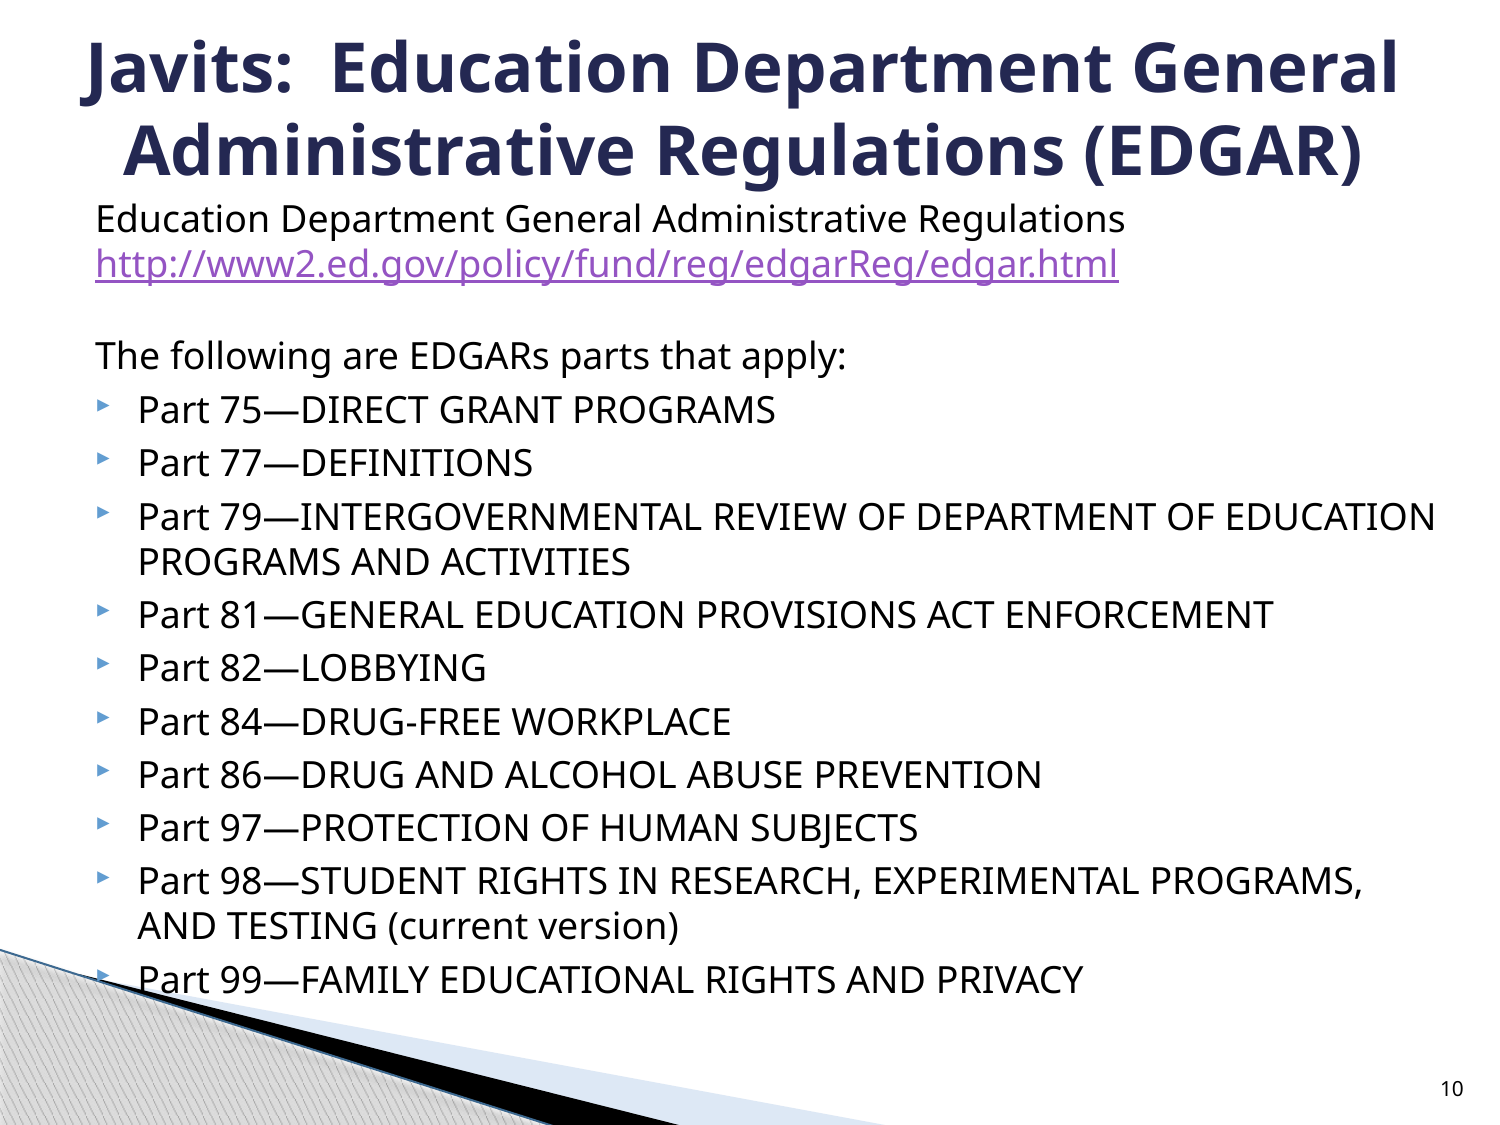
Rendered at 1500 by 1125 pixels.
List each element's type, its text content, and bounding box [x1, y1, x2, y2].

title Javits: Education Department General Administrative Regulations (EDGAR) [68, 12, 1419, 200]
list Education Department General Administrative Regulations http://www2.ed.gov/policy/fund/reg/edgarReg/edgar.html The following are EDGARs parts that apply: Part 75—DIRECT GRANT PROGRAMS Part 77—DEFINITIONS Part 79—INTERGOVERNMENTAL REVIEW OF DEPARTMENT OF EDUCATION PROGRAMS AND ACTIVITIES Part 81—GENERAL EDUCATION PROVISIONS ACT ENFORCEMENT Part 82—LOBBYING Part 84—DRUG-FREE WORKPLACE Part 86—DRUG AND ALCOHOL ABUSE PREVENTION Part 97—PROTECTION OF HUMAN SUBJECTS Part 98—STUDENT RIGHTS IN RESEARCH, EXPERIMENTAL PROGRAMS, AND TESTING (current version) Part 99—FAMILY EDUCATIONAL RIGHTS AND PRIVACY [62, 187, 1463, 988]
slide_number 10 [1418, 1051, 1479, 1112]
